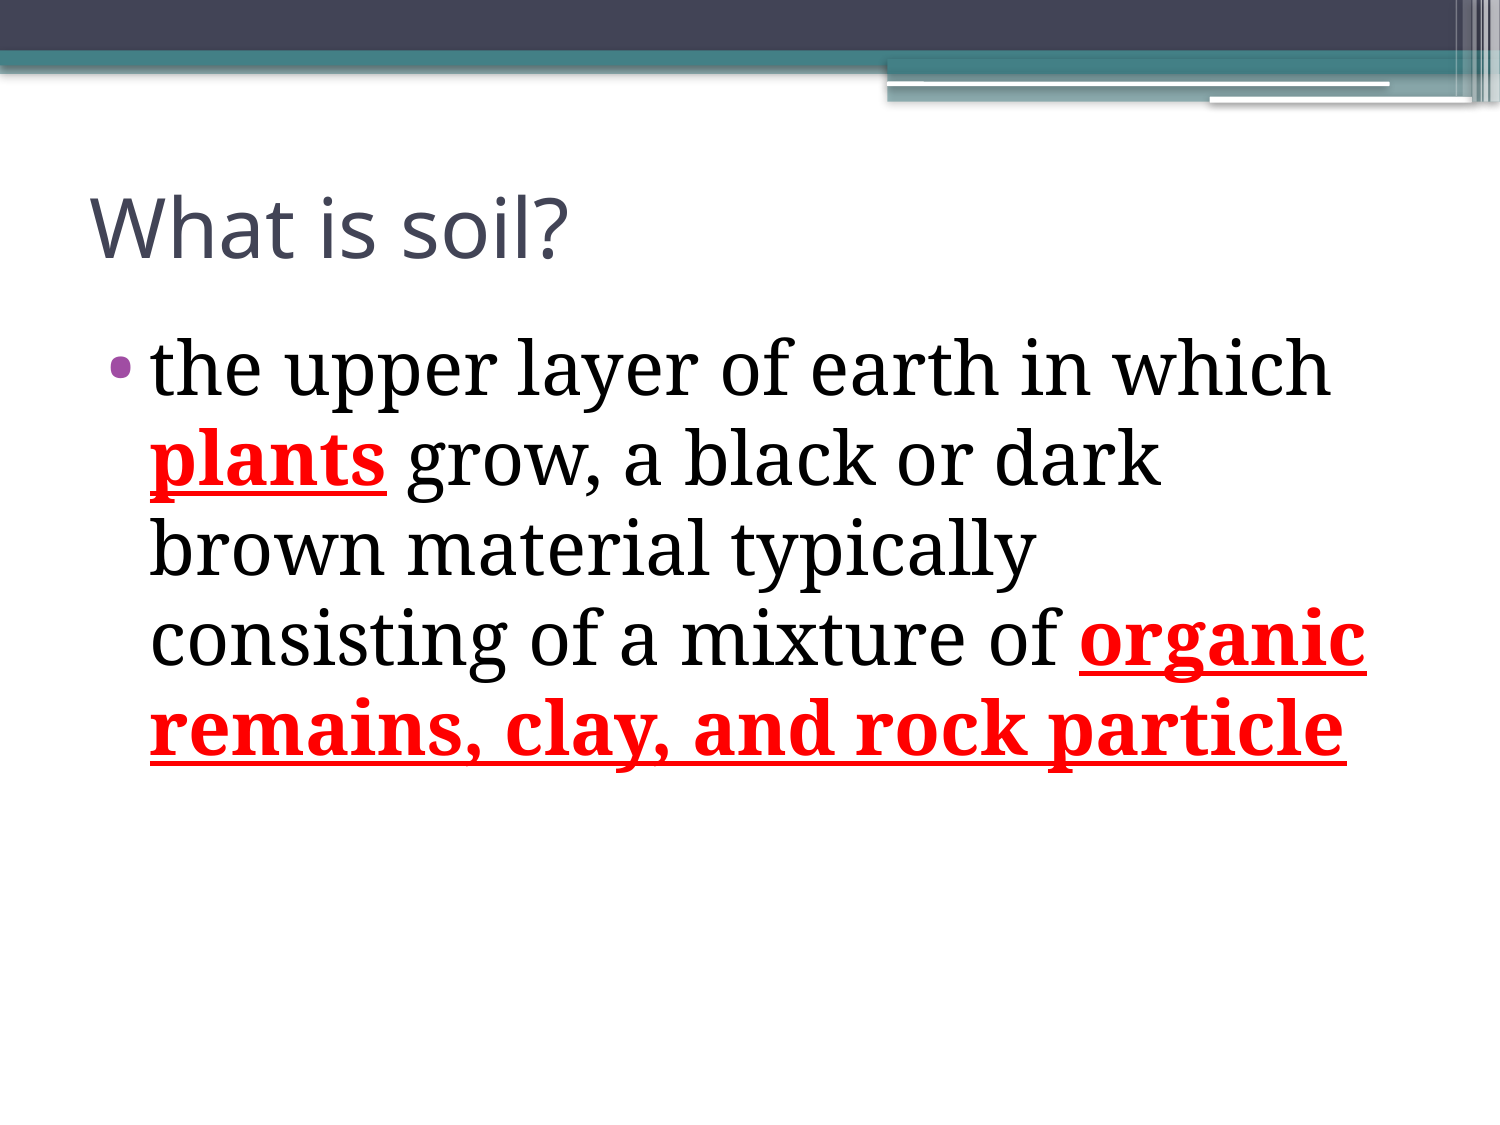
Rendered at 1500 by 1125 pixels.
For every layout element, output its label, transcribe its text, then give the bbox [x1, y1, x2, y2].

title What is soil? [75, 137, 1425, 312]
list the upper layer of earth in which plants grow, a black or dark brown material typically consisting of a mixture of organic remains, clay, and rock particle [75, 312, 1425, 1079]
